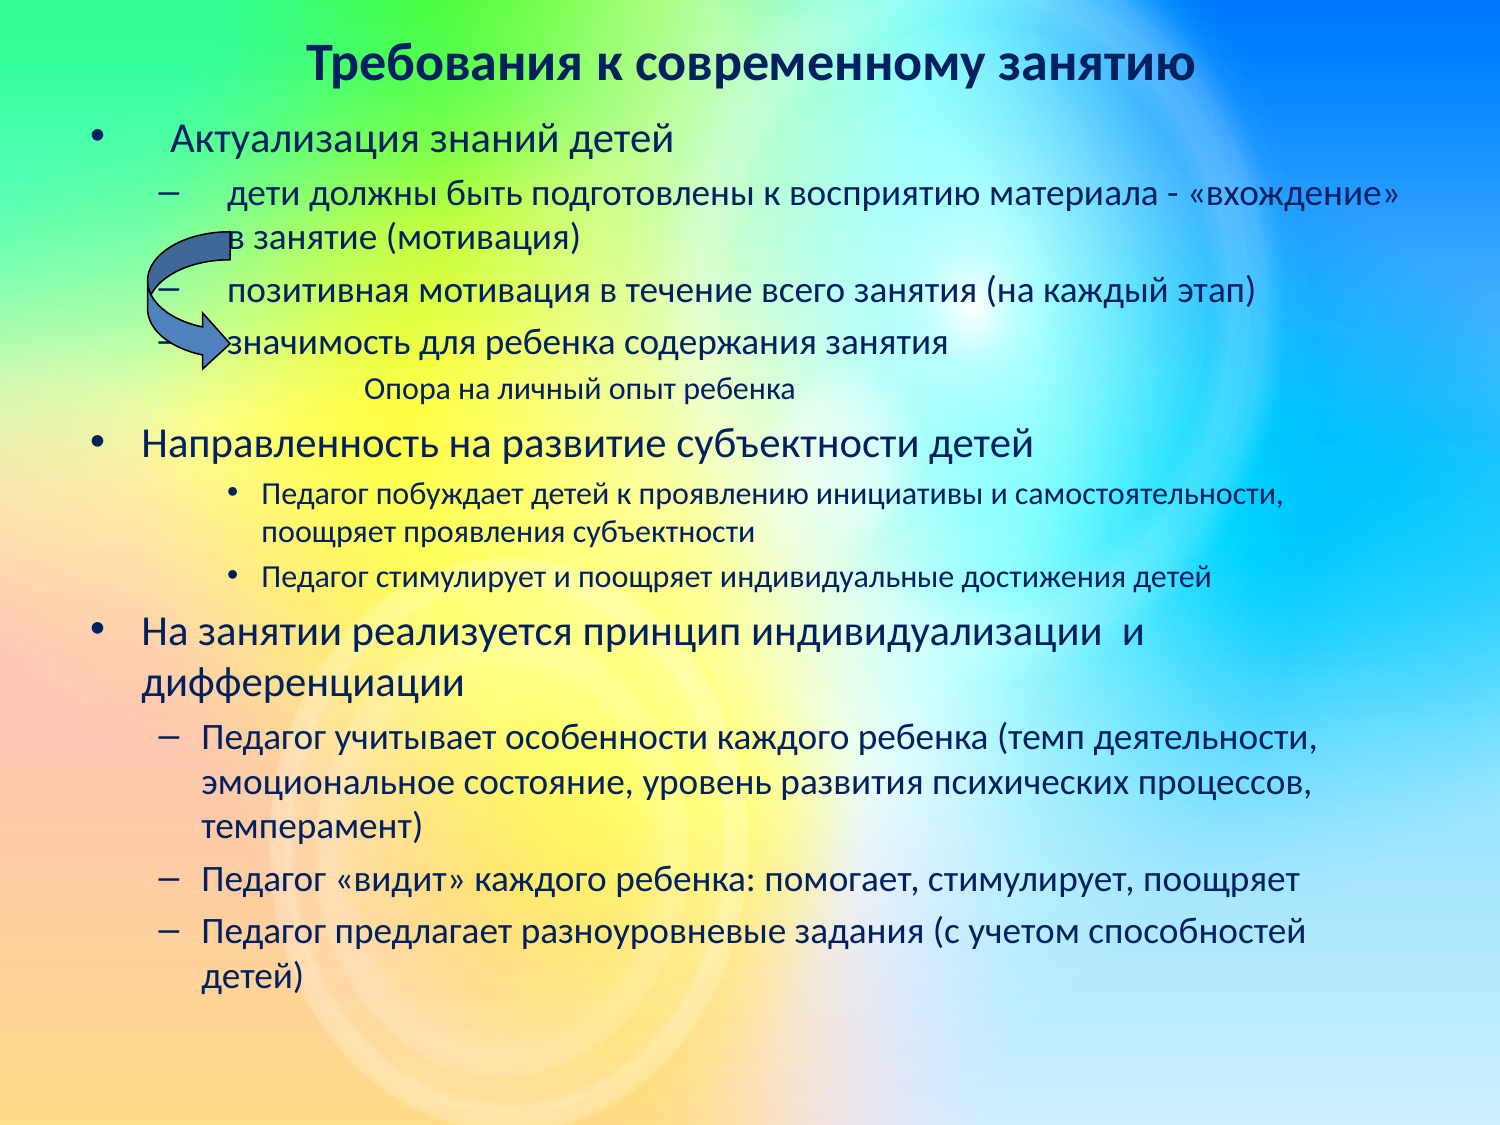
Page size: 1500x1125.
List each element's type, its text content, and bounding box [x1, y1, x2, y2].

picture [0, 0, 1500, 1125]
title Требования к современному занятию [76, 19, 1427, 100]
list Актуализация знаний детей дети должны быть подготовлены к восприятию материала - «вхождение» в занятие (мотивация) позитивная мотивация в течение всего занятия (на каждый этап) значимость для ребенка содержания занятия Опора на личный опыт ребенка Направленность на развитие субъектности детей Педагог побуждает детей к проявлению инициативы и самостоятельности, поощряет проявления субъектности Педагог стимулирует и поощряет индивидуальные достижения детей На занятии реализуется принцип индивидуализации и дифференциации Педагог учитывает особенности каждого ребенка (темп деятельности, эмоциональное состояние, уровень развития психических процессов, темперамент) Педагог «видит» каждого ребенка: помогает, стимулирует, поощряет Педагог предлагает разноуровневые задания (с учетом способностей детей) [75, 101, 1425, 1005]
text_box [147, 231, 231, 369]
